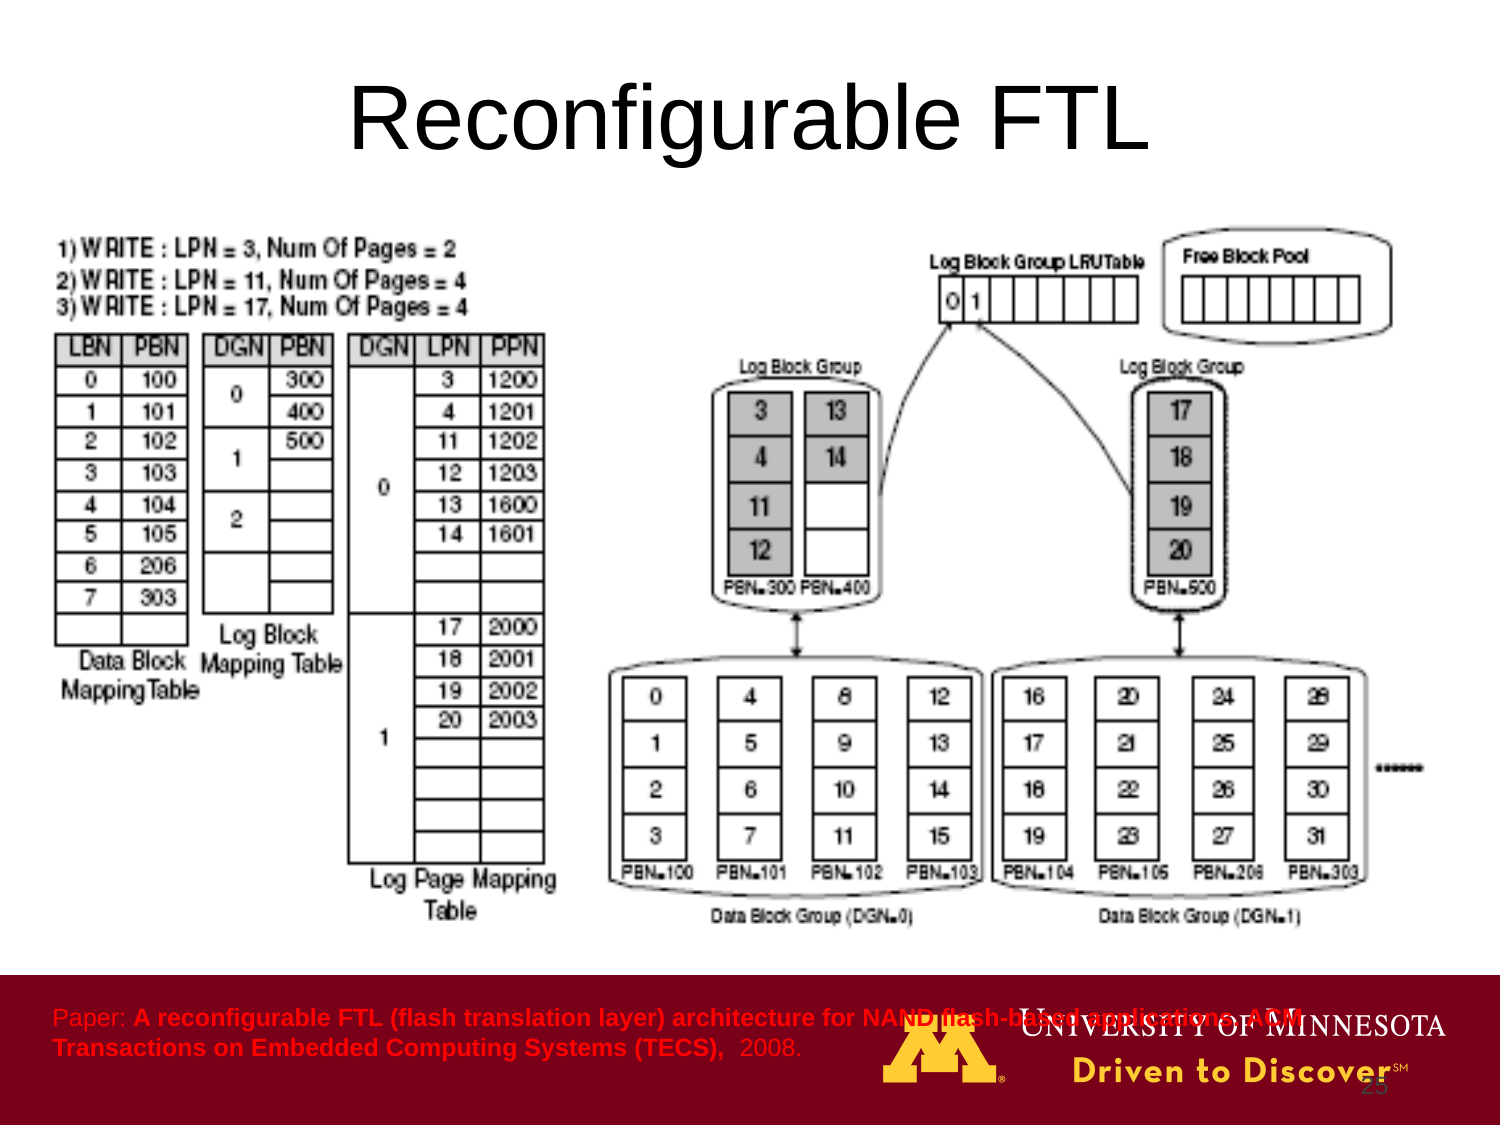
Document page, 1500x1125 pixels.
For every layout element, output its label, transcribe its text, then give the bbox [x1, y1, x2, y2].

title Reconfigurable FTL [112, 50, 1388, 174]
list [34, 174, 1467, 950]
slide_number 25 [1345, 1062, 1467, 1108]
text_box Paper: A reconfigurable FTL (flash translation layer) architecture for NAND flash-based applications. ACM Transactions on Embedded Computing Systems (TECS), 2008. [37, 993, 1450, 1069]
picture [0, 975, 1500, 1125]
